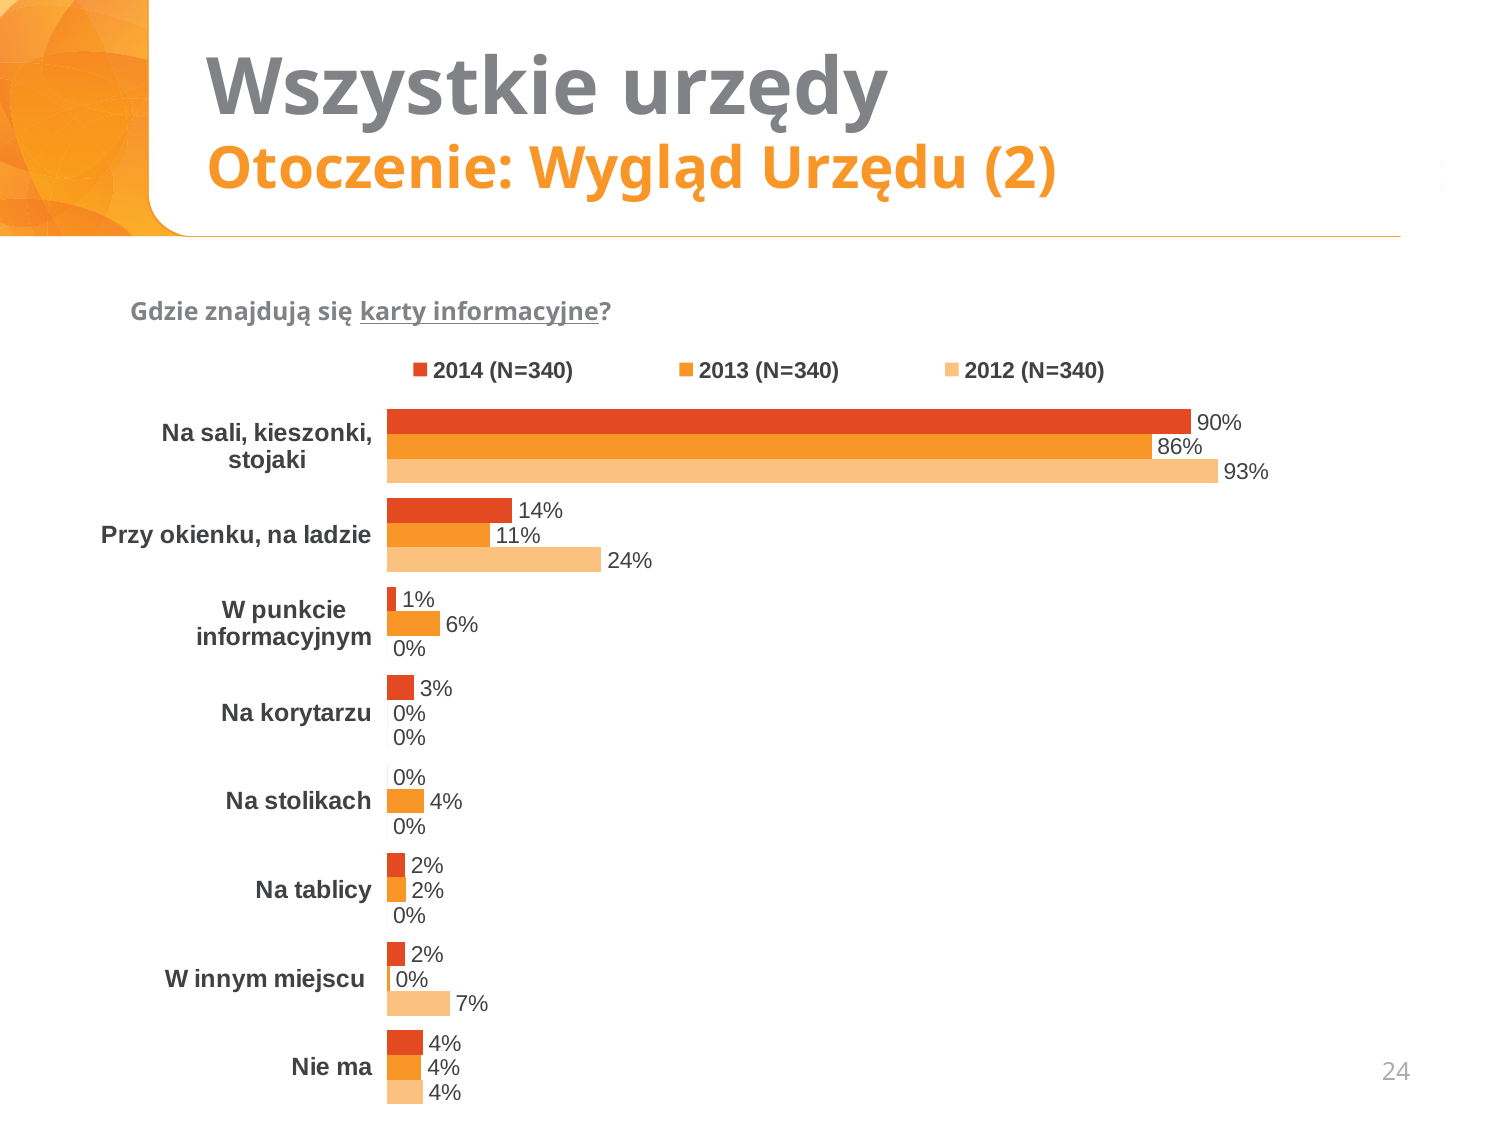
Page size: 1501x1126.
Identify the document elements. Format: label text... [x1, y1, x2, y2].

picture [0, 0, 147, 237]
slide_number 24 [1345, 1042, 1426, 1103]
title Wszystkie urzędy Otoczenie: Wygląd Urzędu (2) [147, 0, 1442, 237]
text_box Gdzie znajdują się karty informacyjne? [100, 288, 678, 339]
chart [100, 396, 1341, 1113]
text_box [125, 337, 1375, 512]
